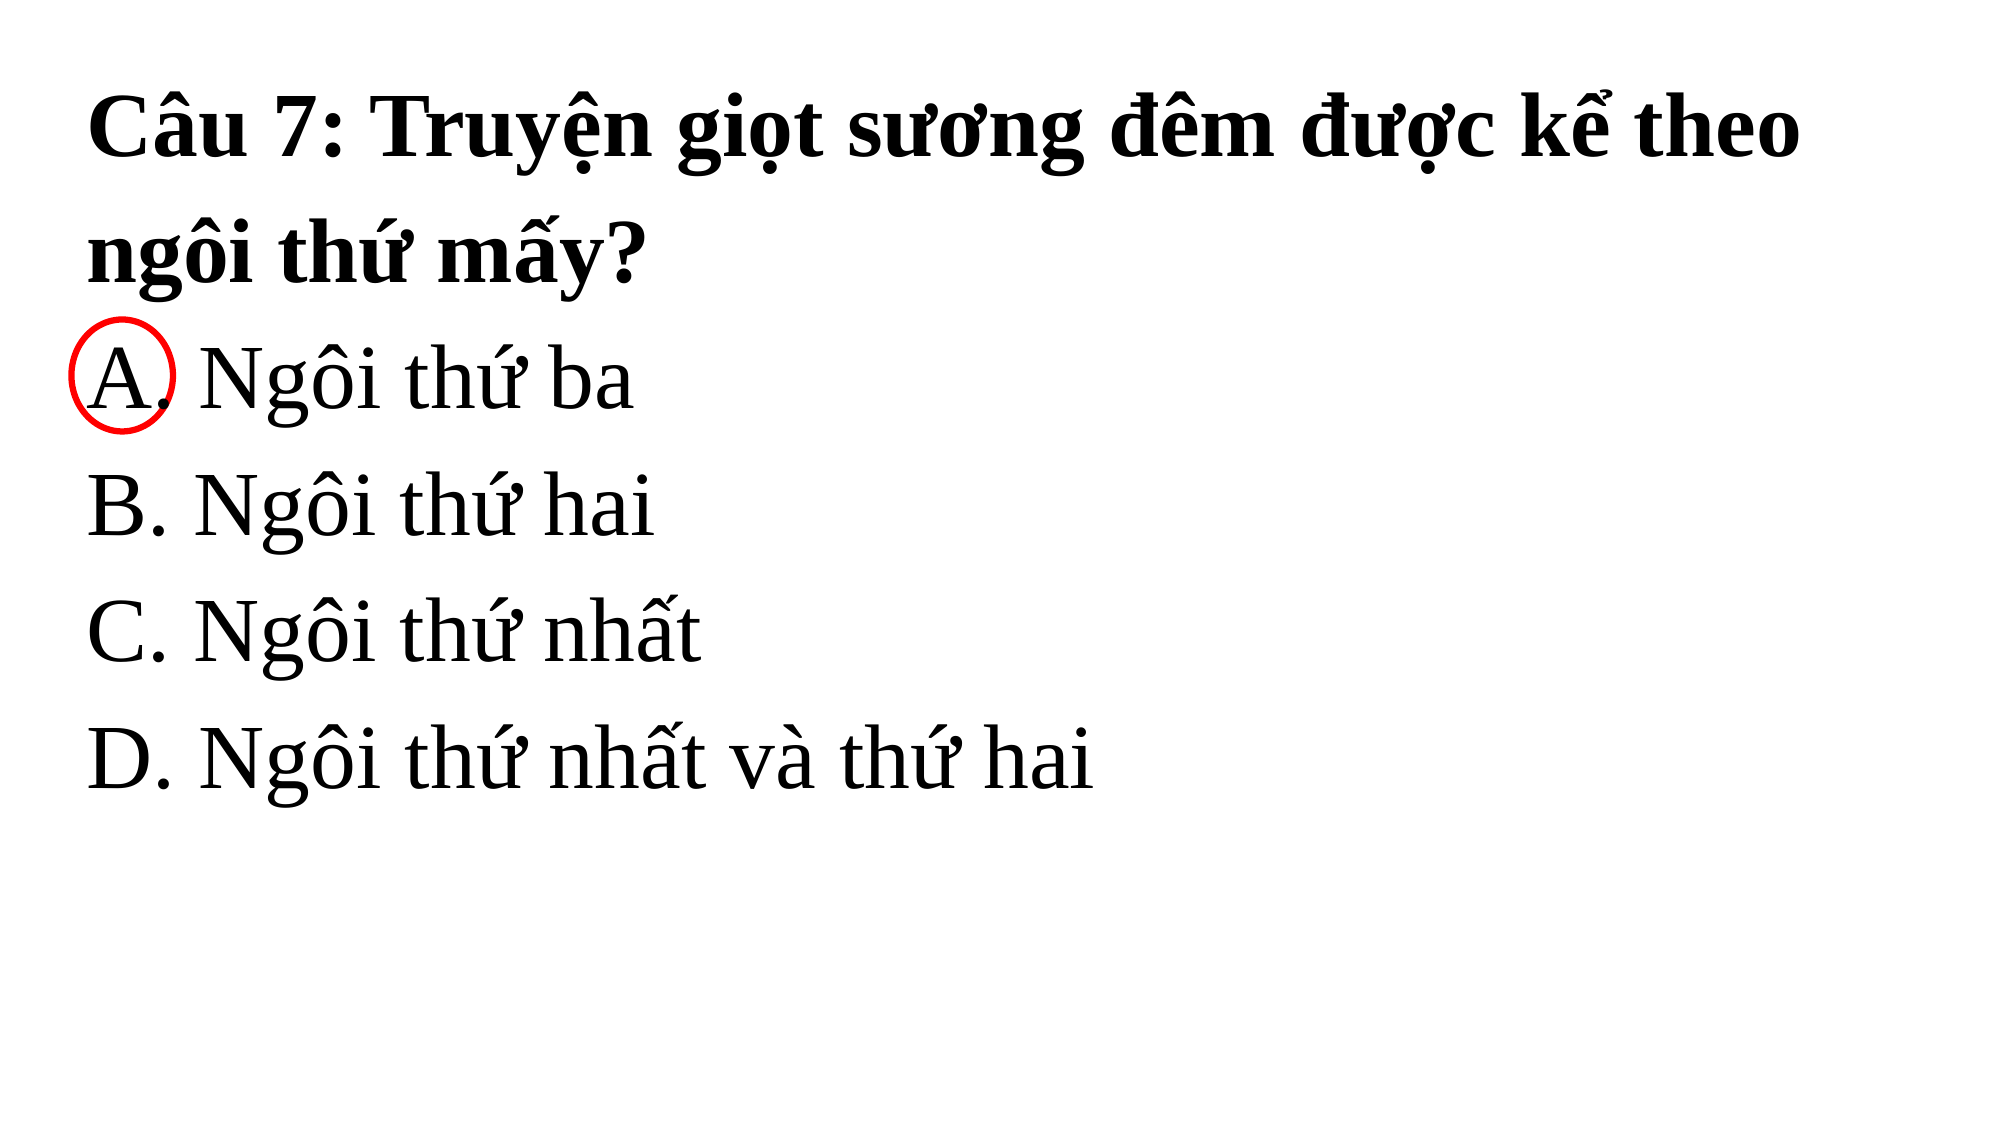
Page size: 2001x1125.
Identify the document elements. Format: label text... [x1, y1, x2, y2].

text_box Câu 7: Truyện giọt sương đêm được kể theo ngôi thứ mấy? A. Ngôi thứ ba B. Ngôi thứ hai C. Ngôi thứ nhất D. Ngôi thứ nhất và thứ hai [71, 40, 1935, 814]
